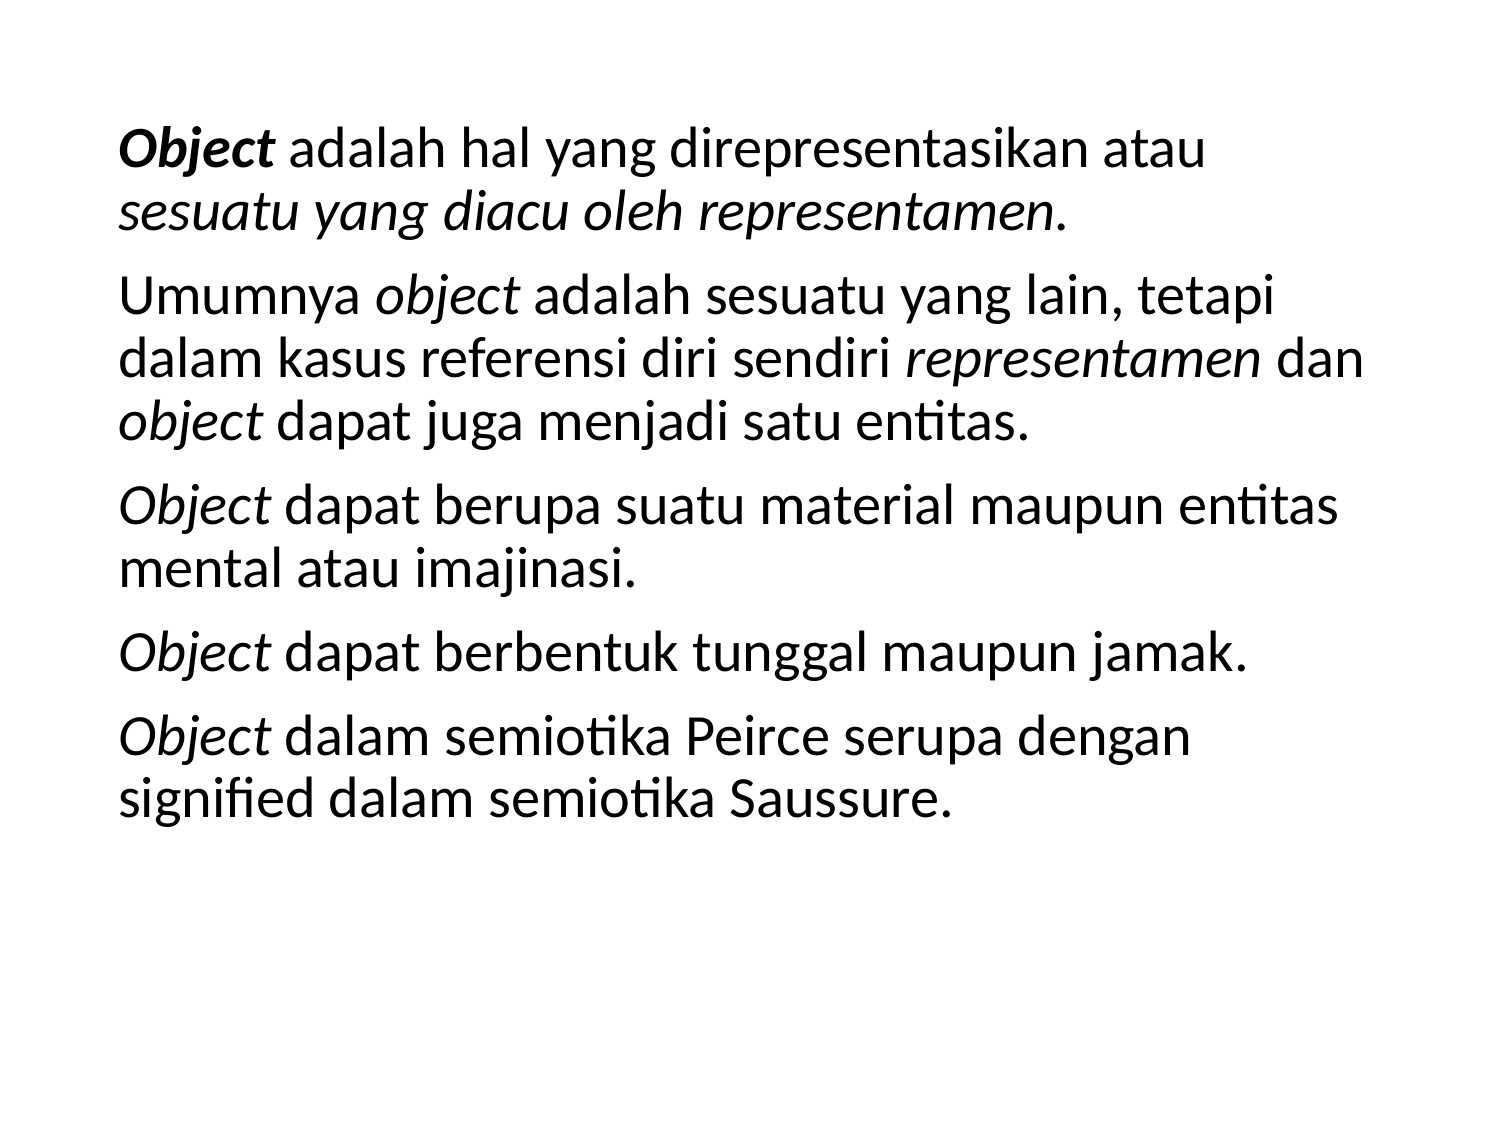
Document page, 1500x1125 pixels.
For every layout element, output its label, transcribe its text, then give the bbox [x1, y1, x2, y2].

list Object adalah hal yang direpresentasikan atau sesuatu yang diacu oleh representamen. Umumnya object adalah sesuatu yang lain, tetapi dalam kasus referensi diri sendiri representamen dan object dapat juga menjadi satu entitas. Object dapat berupa suatu material maupun entitas mental atau imajinasi. Object dapat berbentuk tunggal maupun jamak. Object dalam semiotika Peirce serupa dengan signified dalam semiotika Saussure. [103, 110, 1397, 1014]
